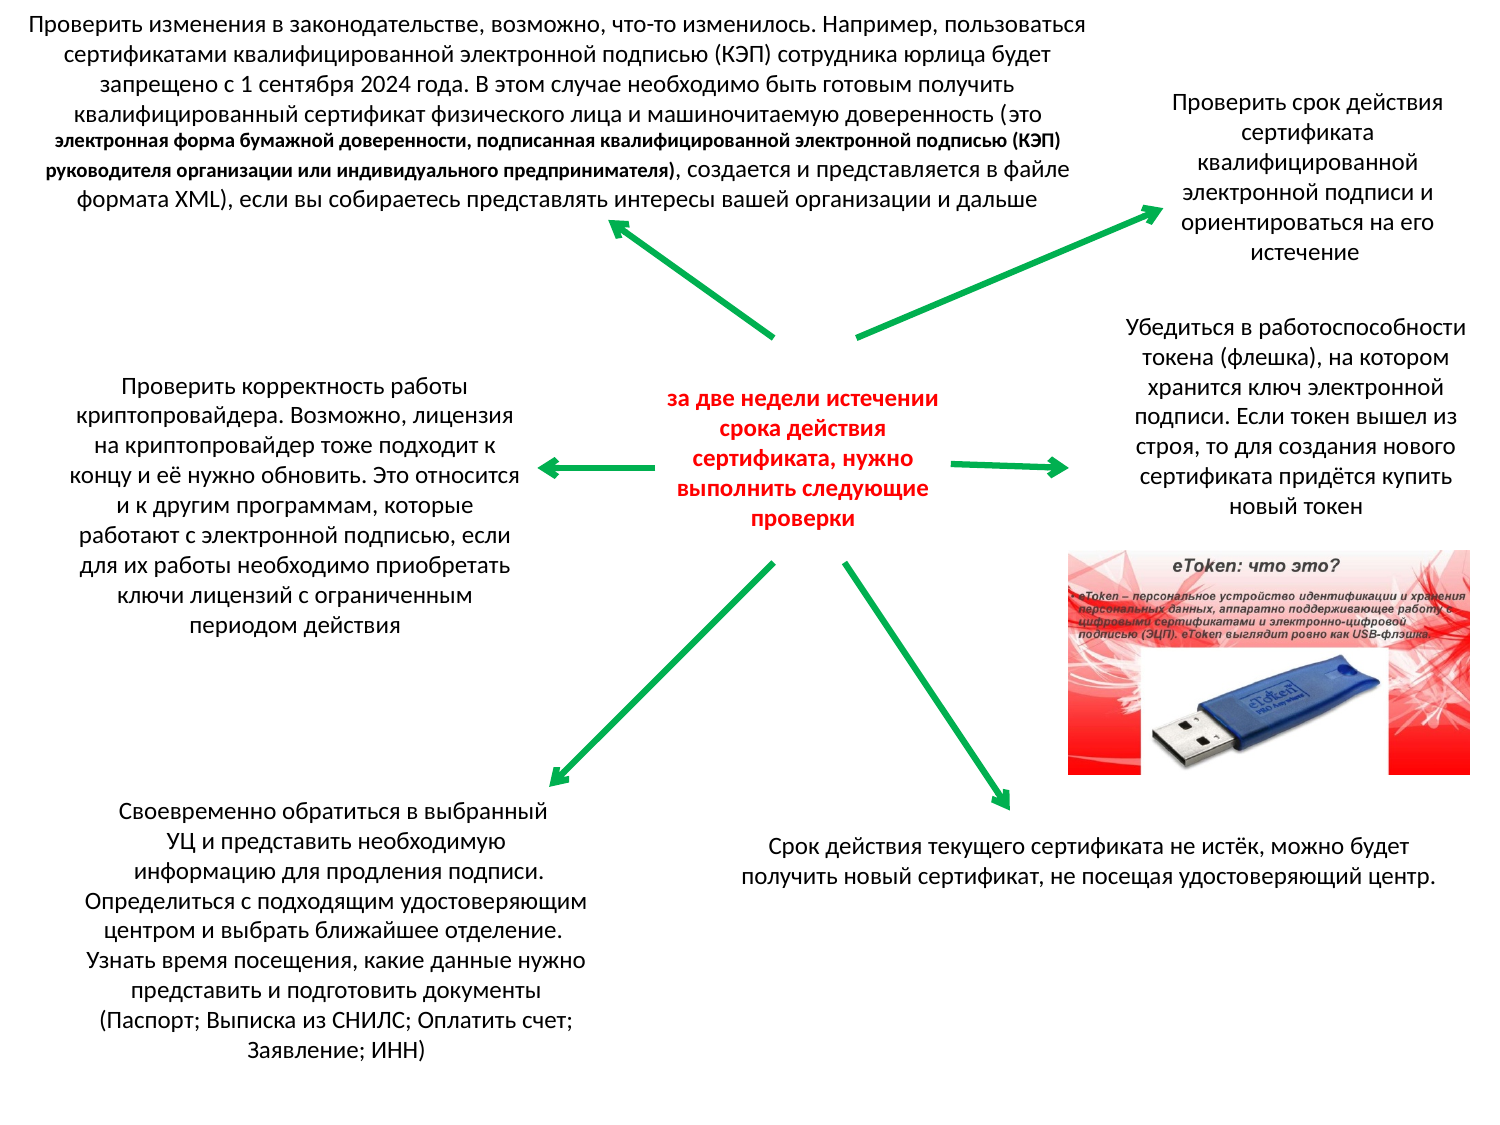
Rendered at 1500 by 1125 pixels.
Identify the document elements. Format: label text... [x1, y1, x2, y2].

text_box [548, 562, 774, 788]
text_box Проверить изменения в законодательстве, возможно, что-то изменилось. Например, пользоваться сертификатами квалифицированной электронной подписью (КЭП) сотрудника юрлица будет запрещено с 1 сентября 2024 года. В этом случае необходимо быть готовым получить квалифицированный сертификат физического лица и машиночитаемую доверенность (это электронная форма бумажной доверенности, подписанная квалифицированной электронной подписью (КЭП) руководителя организации или индивидуального предпринимателя), создается и представляется в файле формата XML), если вы собираетесь представлять интересы вашей организации и дальше [0, 0, 1117, 220]
text_box за две недели истечении срока действия сертификата, нужно выполнить следующие проверки [631, 374, 975, 539]
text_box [607, 219, 774, 339]
text_box Убедиться в работоспособности токена (флешка), на котором хранится ключ электронной подписи. Если токен вышел из строя, то для создания нового сертификата придётся купить новый токен [1092, 302, 1500, 527]
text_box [950, 463, 1070, 469]
text_box Своевременно обратиться в выбранный УЦ и представить необходимую информацию для продления подписи. Определиться с подходящим удостоверяющим центром и выбрать ближайшее отделение. Узнать время посещения, какие данные нужно представить и подготовить документы (Паспорт; Выписка из СНИЛС; Оплатить счет; Заявление; ИНН) [64, 786, 609, 1072]
text_box Проверить срок действия сертификата квалифицированной электронной подписи и ориентироваться на его истечение [1116, 78, 1500, 273]
picture [1068, 550, 1470, 776]
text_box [844, 562, 1010, 811]
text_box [856, 207, 1164, 339]
text_box Срок действия текущего сертификата не истёк, можно будет получить новый сертификат, не посещая удостоверяющий центр. [714, 822, 1465, 927]
text_box Проверить корректность работы криптопровайдера. Возможно, лицензия на криптопровайдер тоже подходит к концу и её нужно обновить. Это относится и к другим программам, которые работают с электронной подписью, если для их работы необходимо приобретать ключи лицензий с ограниченным периодом действия [53, 361, 538, 646]
